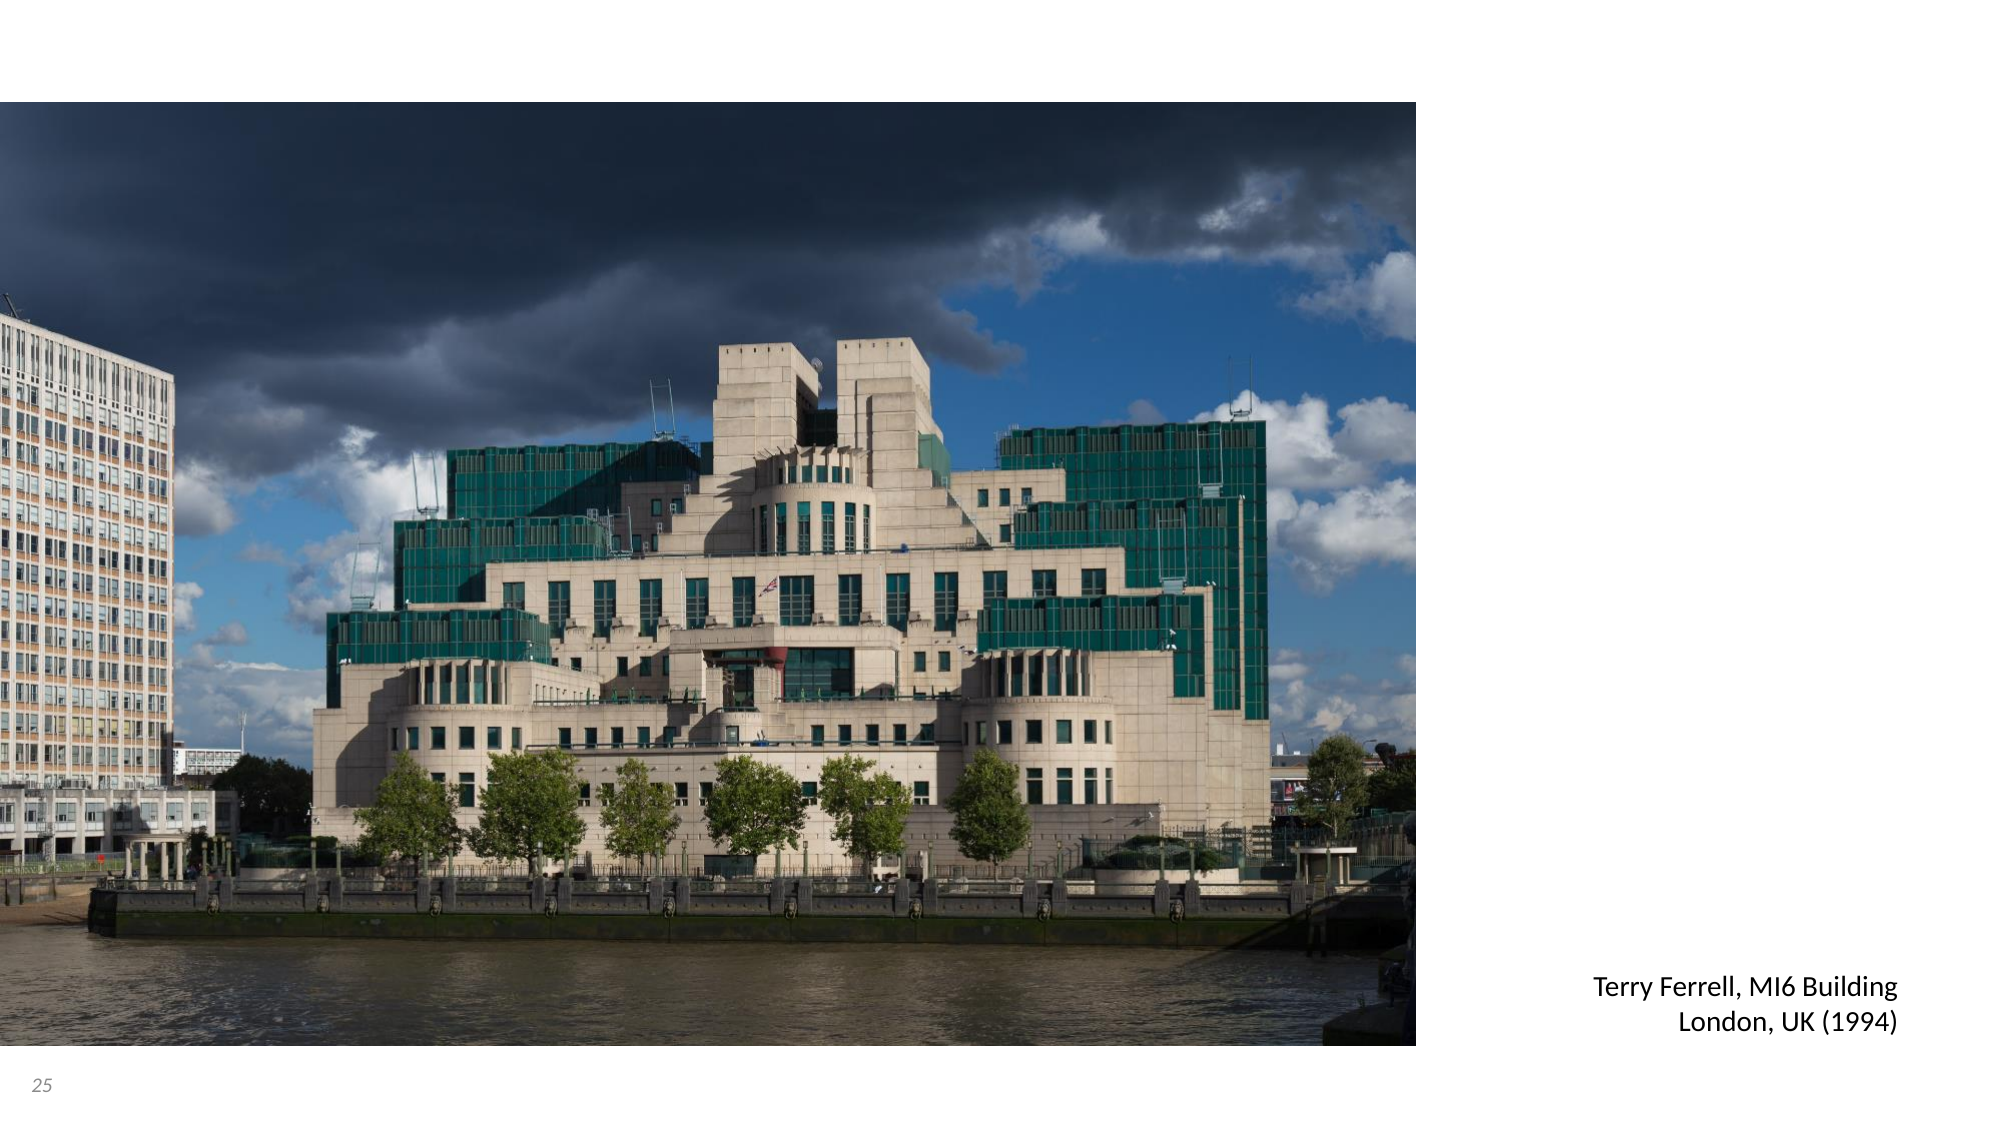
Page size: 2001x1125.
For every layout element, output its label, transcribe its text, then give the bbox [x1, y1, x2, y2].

text_box Terry Ferrell, MI6 Building London, UK (1994) [1416, 960, 1914, 1045]
picture [0, 102, 1416, 1047]
slide_number 25 [16, 1053, 467, 1114]
